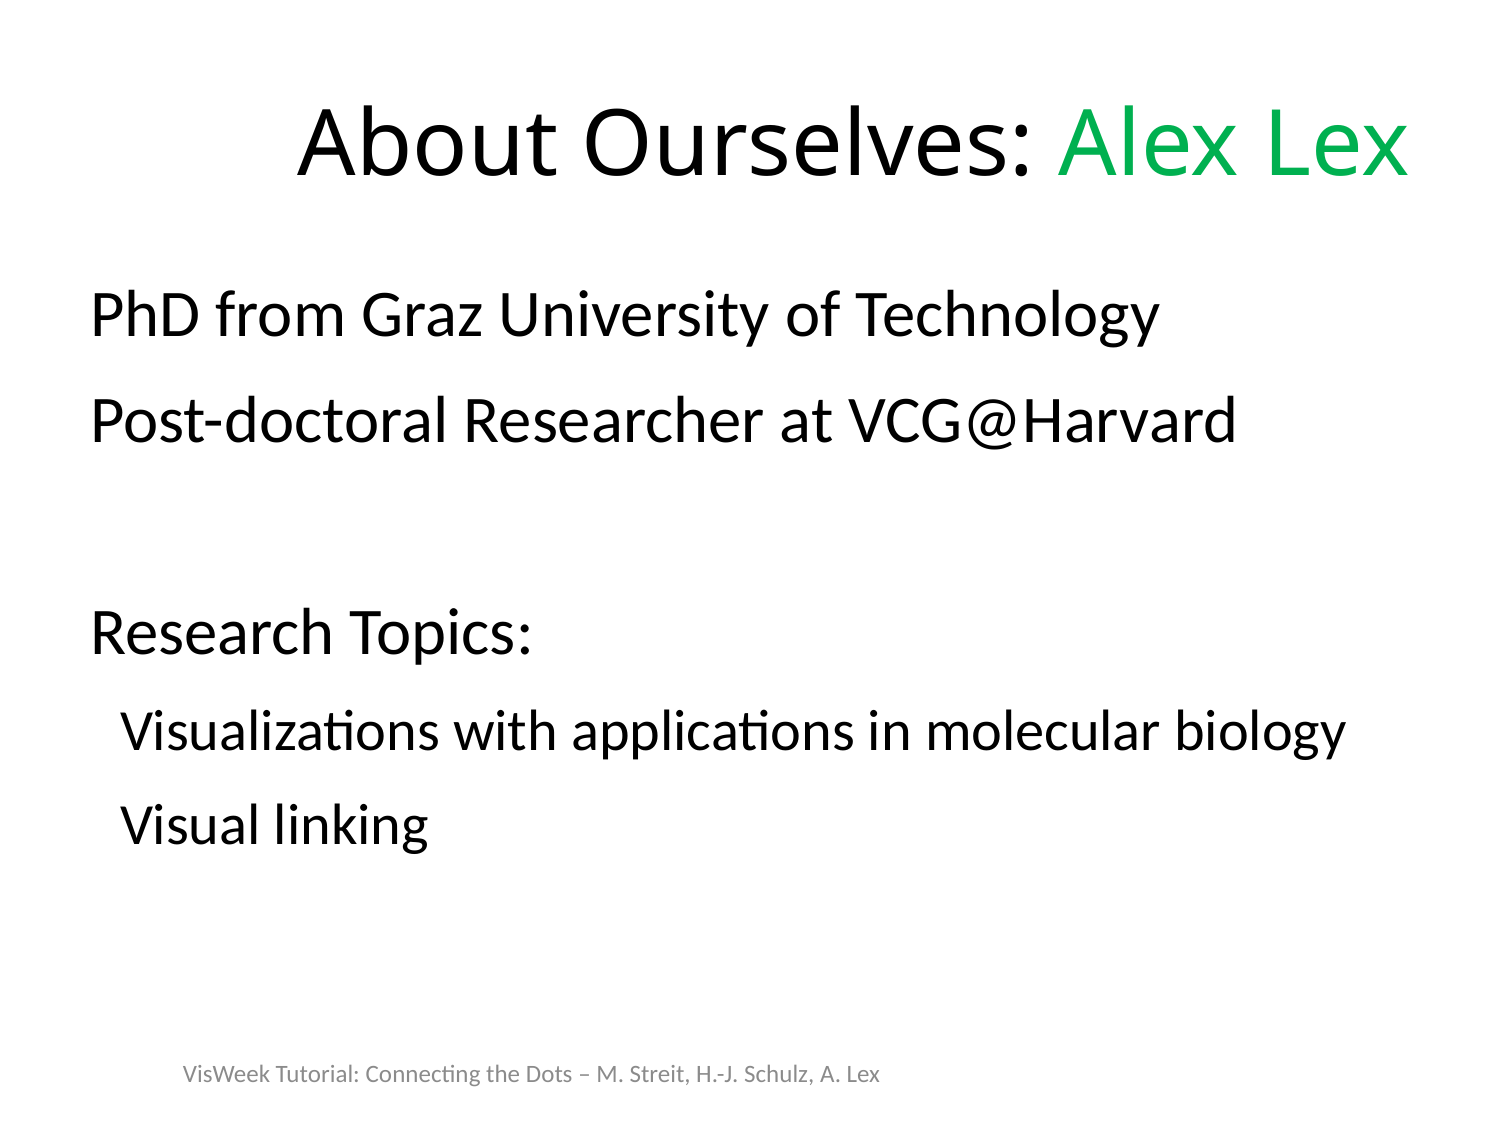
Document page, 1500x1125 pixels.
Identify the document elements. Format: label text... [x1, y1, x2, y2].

list PhD from Graz University of Technology Post-doctoral Researcher at VCG@Harvard Research Topics: Visualizations with applications in molecular biology Visual linking [75, 262, 1471, 1106]
title About Ourselves: Alex Lex [75, 45, 1425, 233]
footer VisWeek Tutorial: Connecting the Dots – M. Streit, H.-J. Schulz, A. Lex [76, 1042, 988, 1103]
